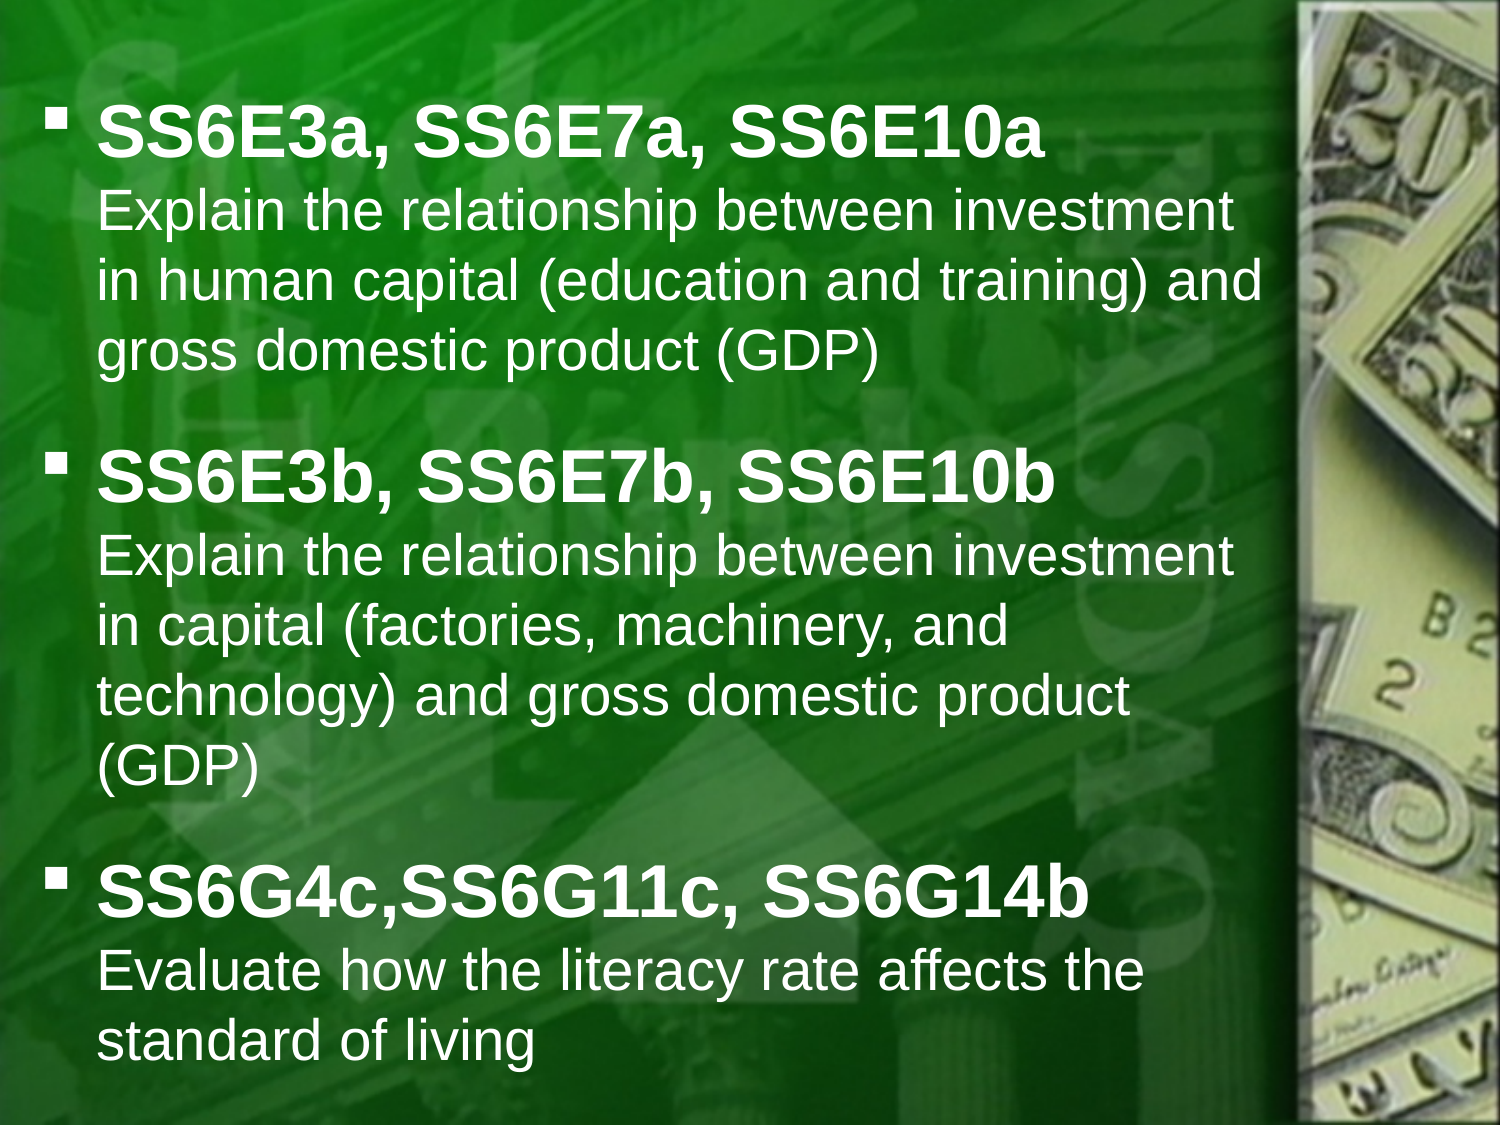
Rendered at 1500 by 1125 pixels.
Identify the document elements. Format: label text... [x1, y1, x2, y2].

picture [0, 0, 1500, 1125]
text_box SS6E3a, SS6E7a, SS6E10a Explain the relationship between investment in human capital (education and training) and gross domestic product (GDP) SS6E3b, SS6E7b, SS6E10b Explain the relationship between investment in capital (factories, machinery, and technology) and gross domestic product (GDP) SS6G4c,SS6G11c, SS6G14b Evaluate how the literacy rate affects the standard of living [24, 75, 1288, 1080]
